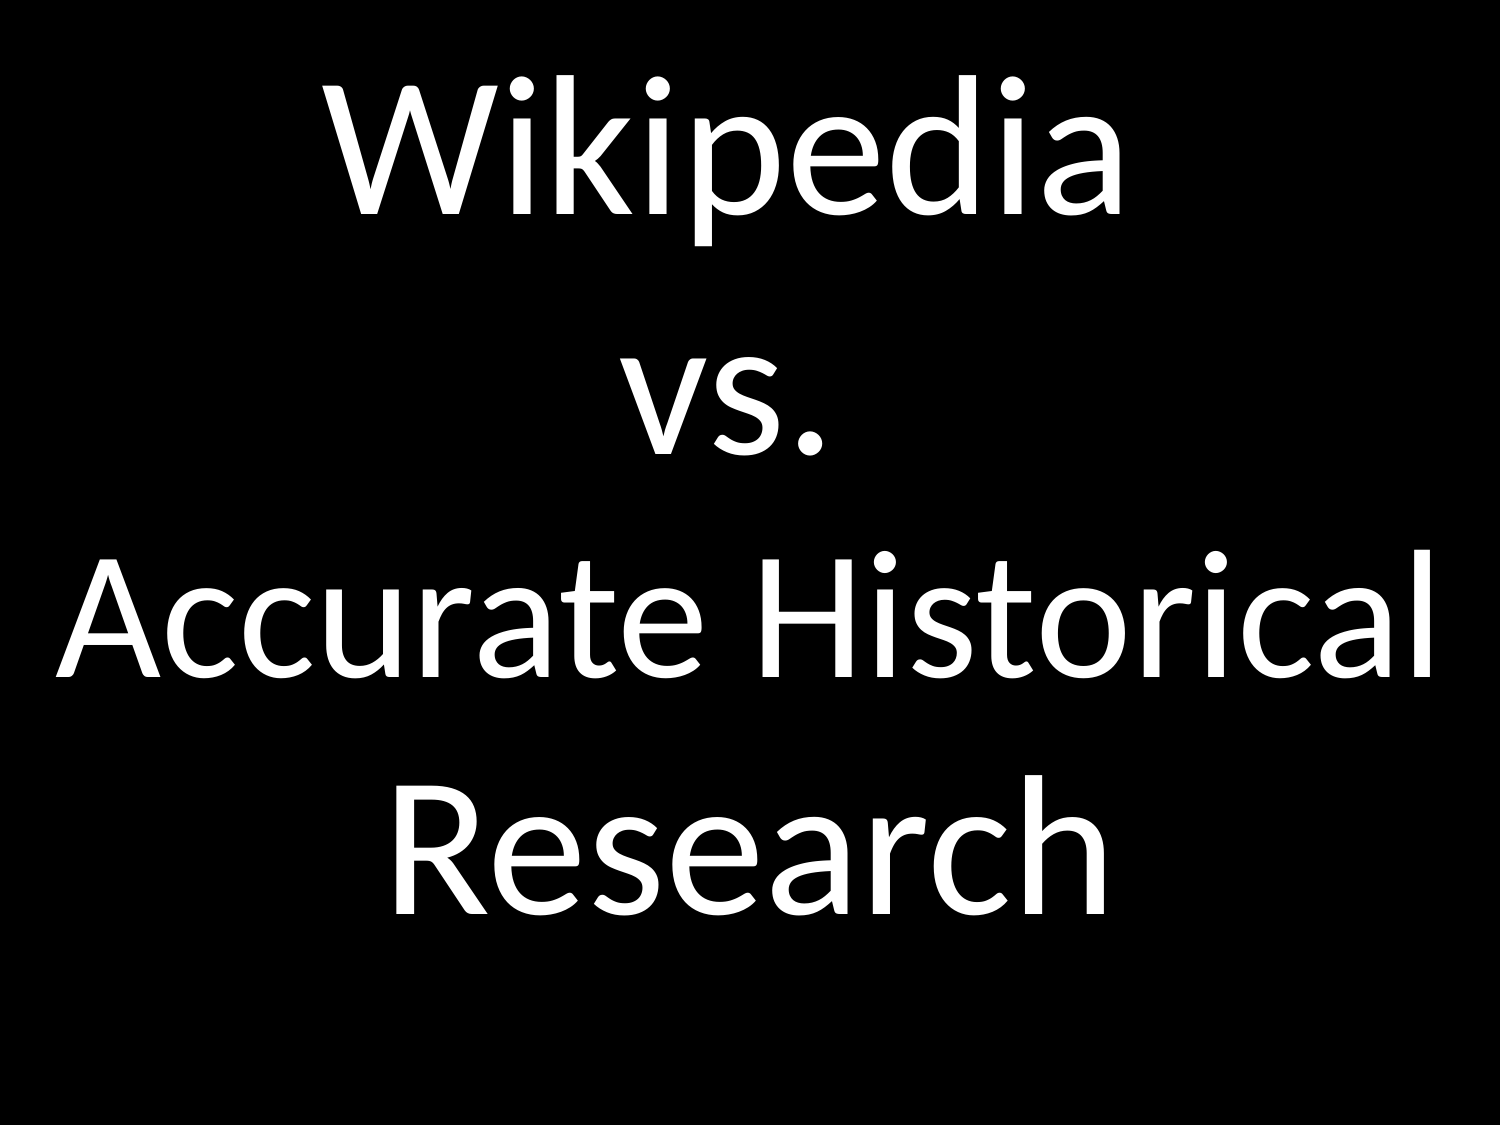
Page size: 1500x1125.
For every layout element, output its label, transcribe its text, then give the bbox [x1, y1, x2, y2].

text_box Wikipedia vs. Accurate Historical Research [0, 6, 1500, 962]
